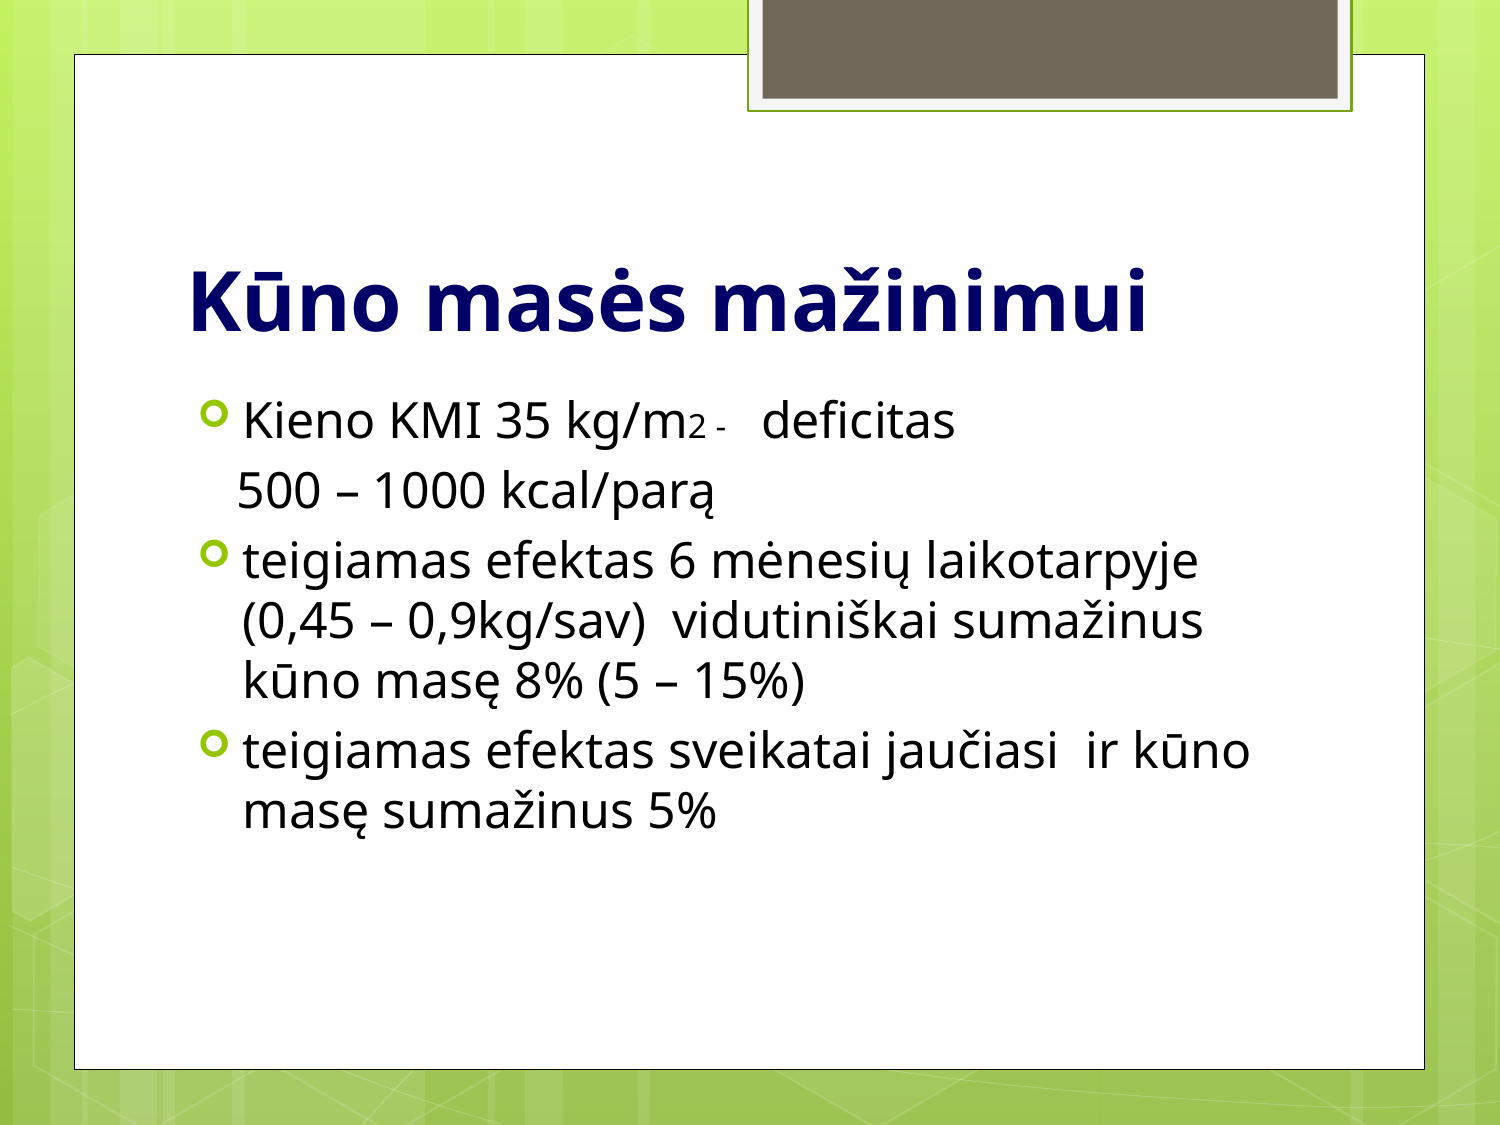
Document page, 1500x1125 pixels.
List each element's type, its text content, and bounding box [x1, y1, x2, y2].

title Kūno masės mažinimui [171, 168, 1324, 357]
list Kieno KMI 35 kg/m2 - deficitas 500 – 1000 kcal/parą teigiamas efektas 6 mėnesių laikotarpyje (0,45 – 0,9kg/sav) vidutiniškai sumažinus kūno masę 8% (5 – 15%) teigiamas efektas sveikatai jaučiasi ir kūno masę sumažinus 5% [171, 381, 1283, 957]
